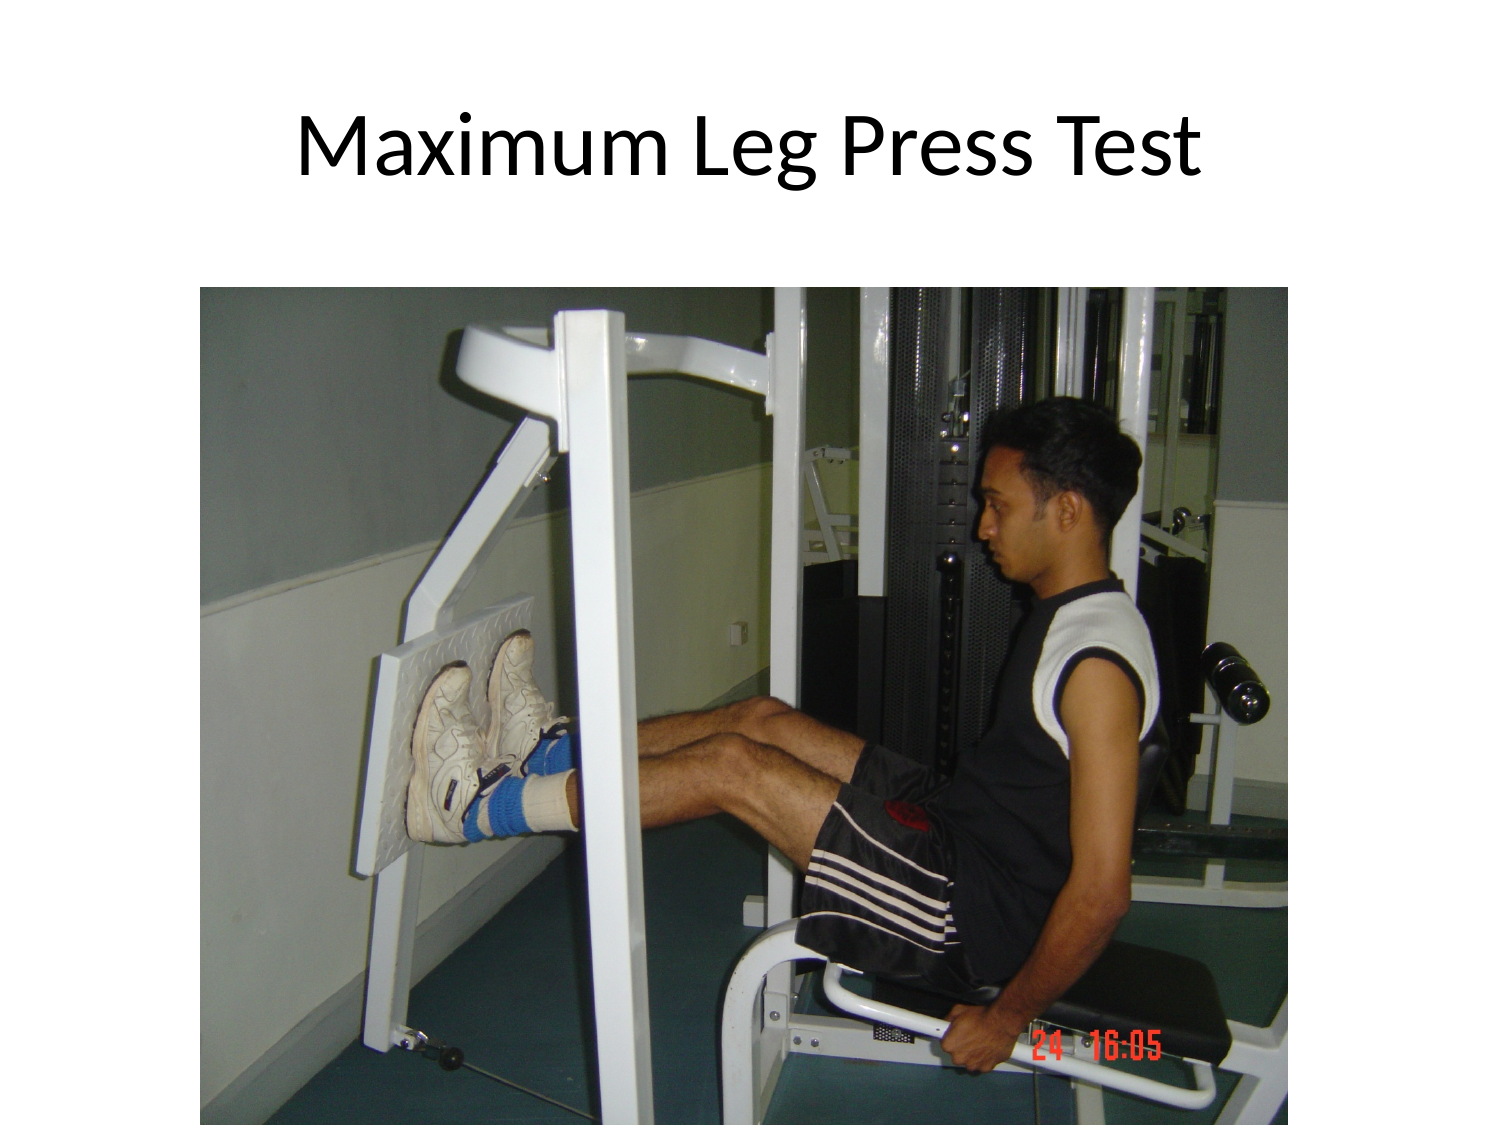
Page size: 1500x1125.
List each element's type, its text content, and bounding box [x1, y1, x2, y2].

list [199, 287, 1288, 1125]
title Maximum Leg Press Test [75, 45, 1425, 233]
